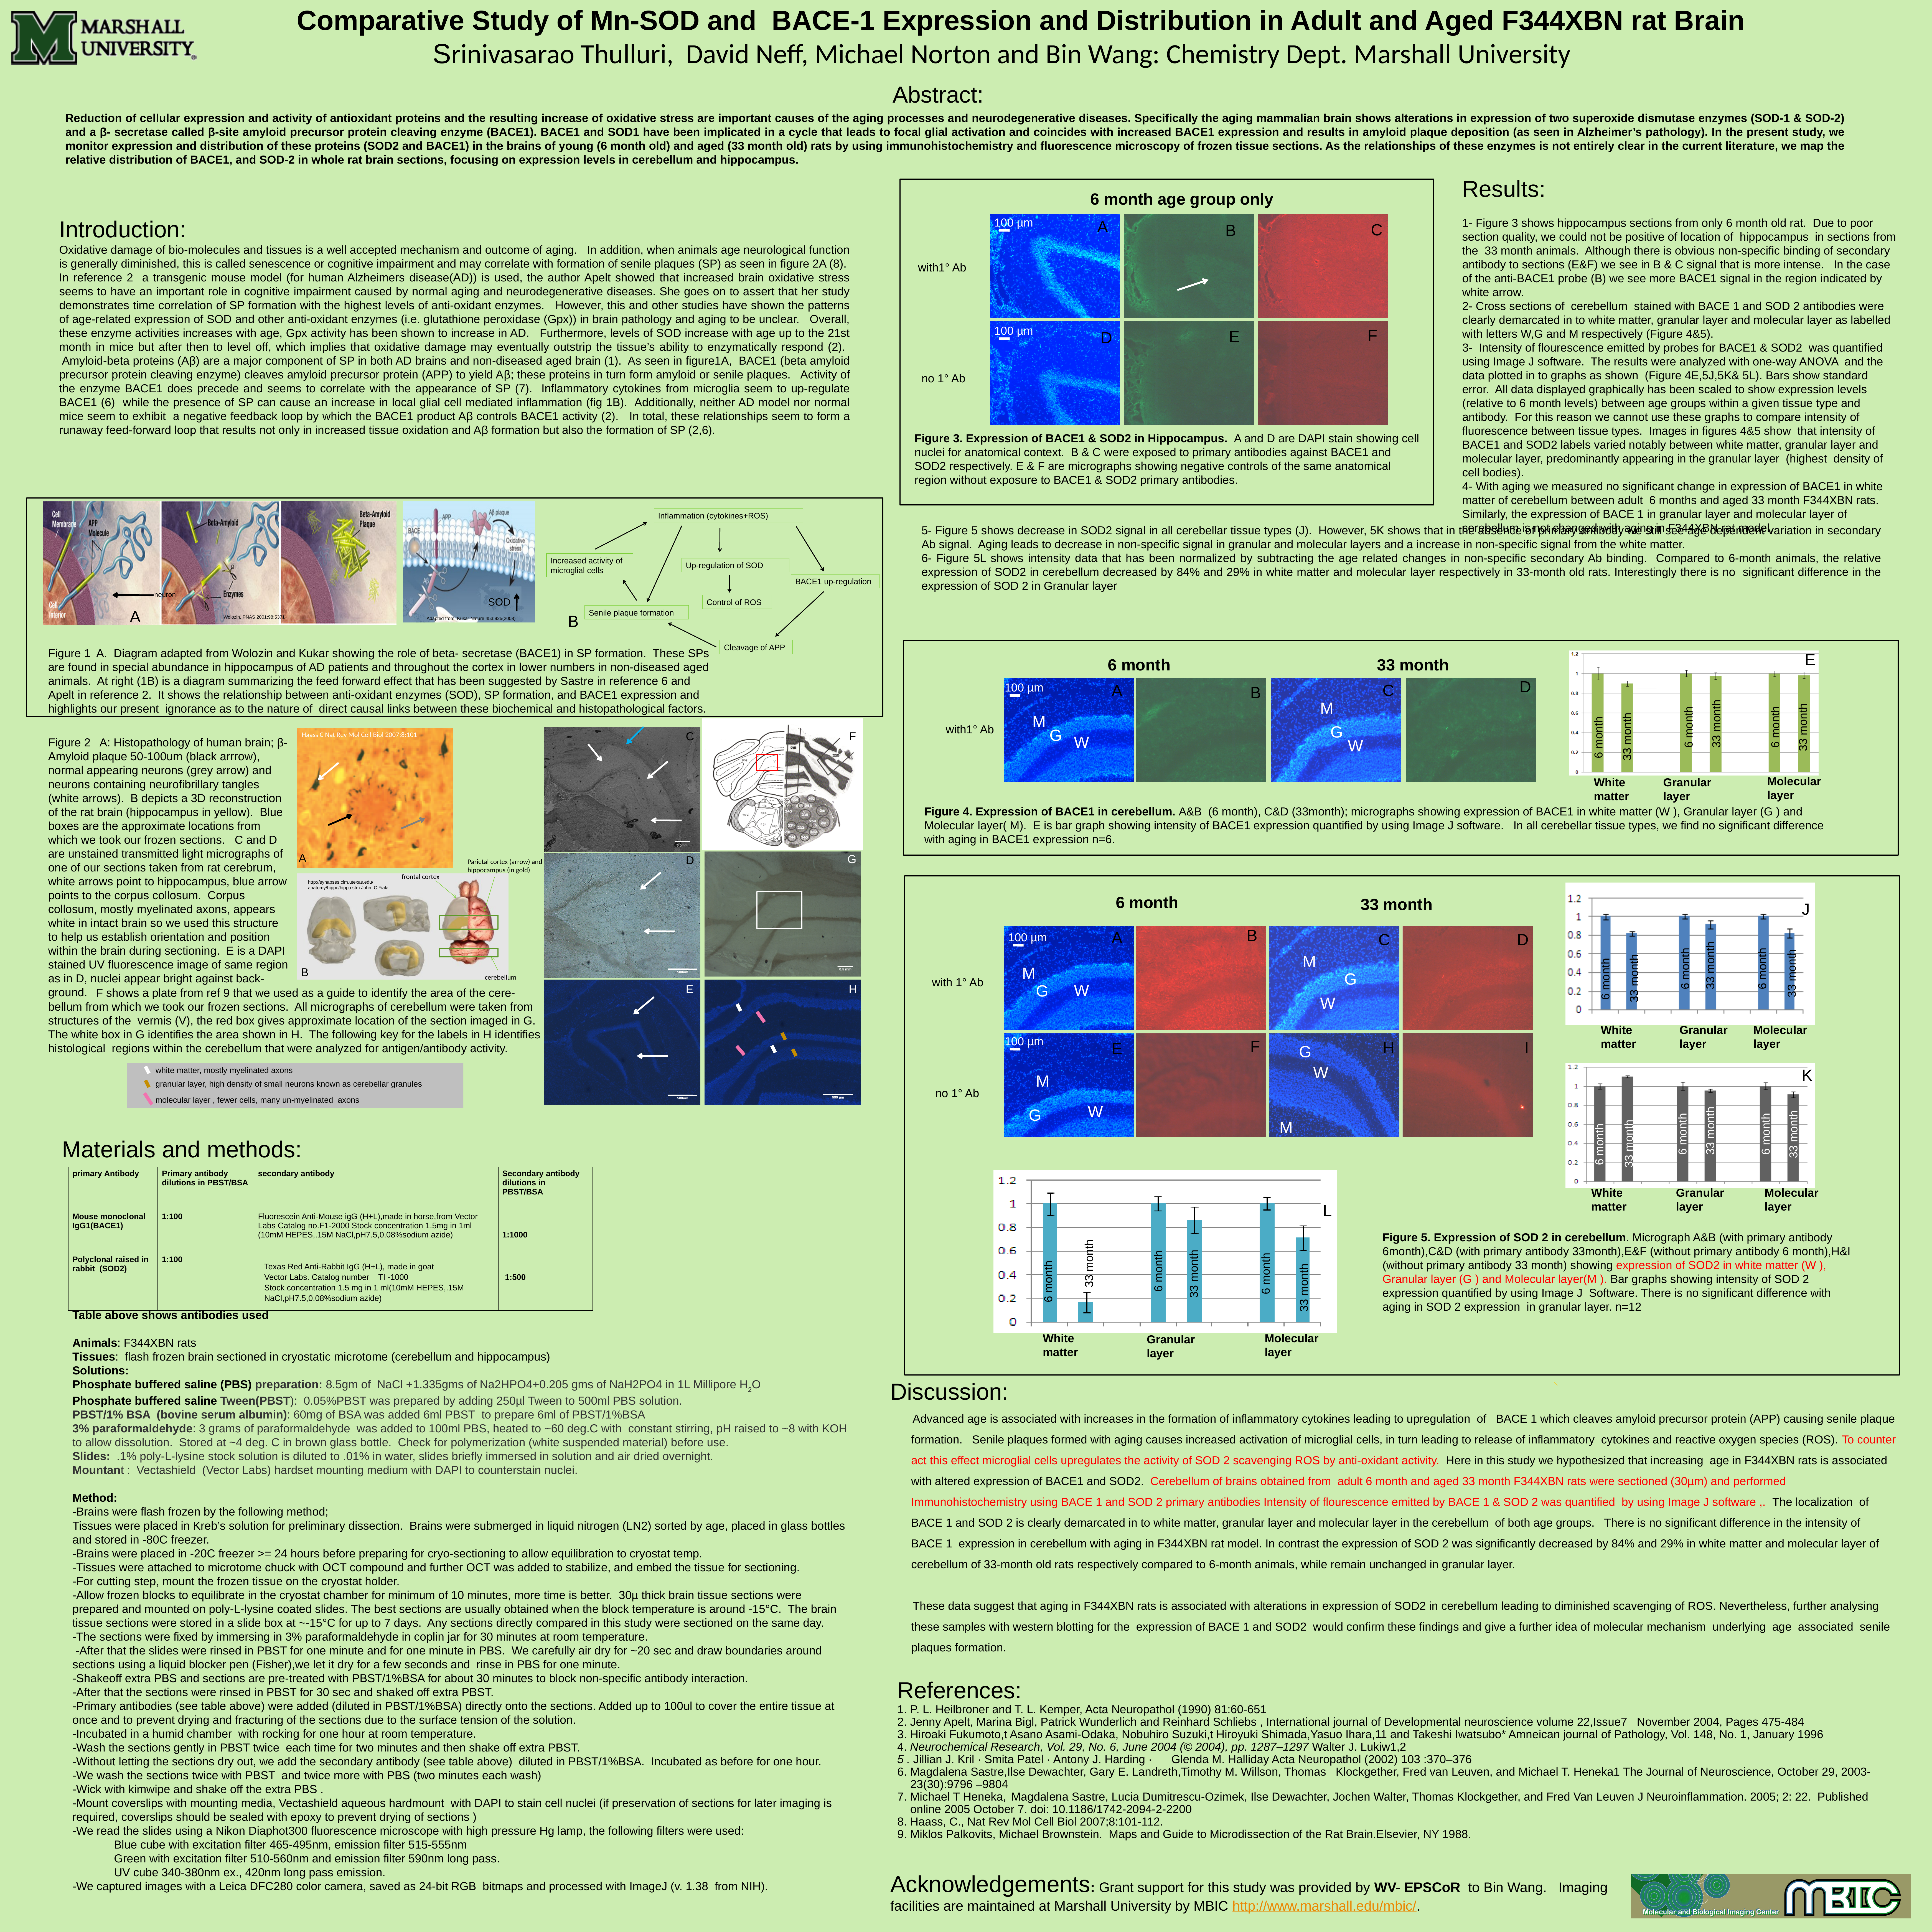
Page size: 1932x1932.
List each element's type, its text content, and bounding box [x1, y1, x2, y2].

picture [1565, 883, 1815, 1025]
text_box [403, 501, 538, 625]
text_box Discussion: Advanced age is associated with increases in the formation of inflammatory cytokines leading to upregulation of BACE 1 which cleaves amyloid precursor protein (APP) causing senile plaque formation. Senile plaques formed with aging causes increased activation of microglial cells, in turn leading to release of inflammatory cytokines and reactive oxygen species (ROS). To counter act this effect microglial cells upregulates the activity of SOD 2 scavenging ROS by anti-oxidant activity. Here in this study we hypothesized that increasing age in F344XBN rats is associated with altered expression of BACE1 and SOD2. Cerebellum of brains obtained from adult 6 month and aged 33 month F344XBN rats were sectioned (30µm) and performed Immunohistochemistry using BACE 1 and SOD 2 primary antibodies Intensity of flourescence emitted by BACE 1 & SOD 2 was quantified by using Image J software ,. The localization of BACE 1 and SOD 2 is clearly demarcated in to white matter, granular layer and molecular layer in the cerebellum of both age groups. There is no significant difference in the intensity of BACE 1 expression in cerebellum with aging in F344XBN rat model. In contrast the expression of SOD 2 was significantly decreased by 84% and 29% in white matter and molecular layer of cerebellum of 33-month old rats respectively compared to 6-month animals, while remain unchanged in granular layer. These data suggest that aging in F344XBN rats is associated with alterations in expression of SOD2 in cerebellum leading to diminished scavenging of ROS. Nevertheless, further analysing these samples with western blotting for the expression of BACE 1 and SOD2 would confirm these findings and give a further idea of molecular mechanism underlying age associated senile plaques formation. [886, 1374, 1905, 1719]
picture [990, 321, 1120, 425]
table_cell 1:500 [499, 1253, 593, 1305]
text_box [1177, 279, 1209, 290]
table_cell Fluorescein Anti-Mouse igG (H+L),made in horse,from Vector Labs Catalog no.F1-2000 Stock concentration 1.5mg in 1ml (10mM HEPES,.15M NaCl,pH7.5,0.08%sodium azide) [254, 1210, 498, 1253]
picture [1103, 260, 1107, 262]
picture [1085, 316, 1087, 318]
picture [705, 980, 861, 1105]
picture [1269, 1033, 1399, 1137]
text_box White matter [1587, 1190, 1654, 1215]
picture [1631, 1874, 1911, 1918]
table_header Secondary antibody dilutions in PBST/BSA [499, 1167, 593, 1210]
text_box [1554, 1382, 1558, 1386]
text_box [19, 245, 907, 1126]
text_box with 1° Ab [928, 973, 1002, 991]
picture [1402, 926, 1533, 1030]
picture [990, 213, 1120, 318]
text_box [640, 872, 661, 890]
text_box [1000, 1031, 1053, 1050]
text_box Molecular layer [1260, 1335, 1330, 1361]
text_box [735, 1006, 743, 1010]
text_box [144, 1068, 151, 1072]
text_box Acknowledgements: Grant support for this study was provided by WV- EPSCoR to Bin Wang. Imaging facilities are maintained at Marshall University by MBIC http://www.marshall.edu/mbic/. [886, 1867, 1621, 1916]
picture [1271, 678, 1401, 782]
picture [993, 1170, 1337, 1333]
text_box molecular layer , fewer cells, many un-myelinated axons [151, 1093, 384, 1107]
text_box 5- Figure 5 shows decrease in SOD2 signal in all cerebellar tissue types (J). However, 5K shows that in the absence of primary antibody we still see age dependent variation in secondary Ab signal. Aging leads to decrease in non-specific signal in granular and molecular layers and a increase in non-specific signal from the white matter. 6- Figure 5L shows intensity data that has been normalized by subtracting the age related changes in non-specific secondary Ab binding. Compared to 6-month animals, the relative expression of SOD2 in cerebellum decreased by 84% and 29% in white matter and molecular layer respectively in 33-month old rats. Interestingly there is no significant difference in the expression of SOD 2 in Granular layer [917, 507, 1886, 594]
text_box Results: 1- Figure 3 shows hippocampus sections from only 6 month old rat. Due to poor section quality, we could not be positive of location of hippocampus in sections from the 33 month animals. Although there is obvious non-specific binding of secondary antibody to sections (E&F) we see in B & C signal that is more intense. In the case of the anti-BACE1 probe (B) we see more BACE1 signal in the region indicated by white arrow. 2- Cross sections of cerebellum stained with BACE 1 and SOD 2 antibodies were clearly demarcated in to white matter, granular layer and molecular layer as labelled with letters W,G and M respectively (Figure 4&5). 3- Intensity of flourescence emitted by probes for BACE1 & SOD2 was quantified using Image J software. The results were analyzed with one-way ANOVA and the data plotted in to graphs as shown (Figure 4E,5J,5K& 5L). Bars show standard error. All data displayed graphically has been scaled to show expression levels (relative to 6 month levels) between age groups within a given tissue type and antibody. For this reason we cannot use these graphs to compare intensity of fluorescence between tissue types. Images in figures 4&5 show that intensity of BACE1 and SOD2 labels varied notably between white matter, granular layer and molecular layer, predominantly appearing in the granular layer (highest density of cell bodies). 4- With aging we measured no significant change in expression of BACE1 in white matter of cerebellum between adult 6 months and aged 33 month F344XBN rats. Similarly, the expression of BACE 1 in granular layer and molecular layer of cerebellum is not changed with aging in F344XBN rat model. [1458, 172, 1902, 537]
table_header Primary antibody dilutions in PBST/BSA [158, 1167, 254, 1210]
text_box [899, 179, 1434, 505]
picture [1565, 1063, 1815, 1188]
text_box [702, 718, 863, 850]
table_cell Polyclonal raised in rabbit (SOD2) [68, 1253, 157, 1305]
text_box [736, 1046, 745, 1054]
picture [1037, 246, 1039, 248]
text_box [647, 761, 668, 779]
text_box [990, 321, 1042, 340]
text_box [791, 1051, 798, 1054]
text_box References: 1. P. L. Heilbroner and T. L. Kemper, Acta Neuropathol (1990) 81:60-651 2. Jenny Apelt, Marina Bigl, Patrick Wunderlich and Reinhard Schliebs , International journal of Developmental neuroscience volume 22,Issue7 November 2004, Pages 475-484 3. Hiroaki Fukumoto,t Asano Asami-Odaka, Nobuhiro Suzuki,t Hiroyuki Shimada,Yasuo Ihara,11 and Takeshi Iwatsubo* Amneican journal of Pathology, Vol. 148, No. 1, January 1996 4. Neurochemical Research, Vol. 29, No. 6, June 2004 (© 2004), pp. 1287–1297 Walter J. Lukiw1,2 5 . Jillian J. Kril · Smita Patel · Antony J. Harding · Glenda M. Halliday Acta Neuropathol (2002) 103 :370–376 6. Magdalena Sastre,Ilse Dewachter, Gary E. Landreth,Timothy M. Willson, Thomas Klockgether, Fred van Leuven, and Michael T. Heneka1 The Journal of Neuroscience, October 29, 2003-23(30):9796 –9804 7. Michael T Heneka, Magdalena Sastre, Lucia Dumitrescu-Ozimek, Ilse Dewachter, Jochen Walter, Thomas Klockgether, and Fred Van Leuven J Neuroinflammation. 2005; 2: 22. Published online 2005 October 7. doi: 10.1186/1742-2094-2-2200 8. Haass, C., Nat Rev Mol Cell Biol 2007;8:101-112. 9. Miklos Palkovits, Michael Brownstein. Maps and Guide to Microdissection of the Rat Brain.Elsevier, NY 1988. [893, 1719, 1905, 1868]
text_box Granular layer [1672, 1190, 1735, 1215]
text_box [770, 1047, 777, 1051]
text_box [903, 640, 1899, 856]
picture [1004, 678, 1134, 782]
picture [1105, 256, 1108, 259]
table_cell 1:100 [158, 1253, 254, 1305]
picture [1135, 926, 1266, 1030]
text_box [1000, 678, 1053, 696]
table_cell 1:100 [158, 1210, 254, 1253]
title Introduction: Oxidative damage of bio-molecules and tissues is a well accepted mechanism and outcome of aging. In addition, when animals age neurological function is generally diminished, this is called senescence or cognitive impairment and may correlate with formation of senile plaques (SP) as seen in figure 2A (8). In reference 2 a transgenic mouse model (for human Alzheimers disease(AD)) is used, the author Apelt showed that increased brain oxidative stress seems to have an important role in cognitive impairment caused by normal aging and neurodegenerative diseases. She goes on to assert that her study demonstrates time correlation of SP formation with the highest levels of anti-oxidant enzymes. However, this and other studies have shown the patterns of age-related expression of SOD and other anti-oxidant enzymes (i.e. glutathione peroxidase (Gpx)) in brain pathology and aging to be unclear. Overall, these enzyme activities increases with age, Gpx activity has been shown to increase in AD. Furthermore, levels of SOD increase with age up to the 21st month in mice but after then to level off, which implies that oxidative damage may eventually outstrip the tissue’s ability to enzymatically respond (2). Amyloid-beta proteins (Aβ) are a major component of SP in both AD brains and non-diseased aged brain (1). As seen in figure1A, BACE1 (beta amyloid precursor protein cleaving enzyme) cleaves amyloid precursor protein (APP) to yield Aβ; these proteins in turn form amyloid or senile plaques. Activity of the enzyme BACE1 does precede and seems to correlate with the appearance of SP (7). Inflammatory cytokines from microglia seem to up-regulate BACE1 (6) while the presence of SP can cause an increase in local glial cell mediated inflammation (fig 1B). Additionally, neither AD model nor normal mice seem to exhibit a negative feedback loop by which the BACE1 product Aβ controls BACE1 activity (2). In total, these relationships seem to form a runaway feed-forward loop that results not only in increased tissue oxidation and Aβ formation but also the formation of SP (2,6). [37, 203, 873, 429]
text_box granular layer, high density of small neurons known as cerebellar granules [151, 1077, 443, 1090]
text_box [142, 1095, 154, 1103]
picture [991, 236, 994, 238]
text_box Comparative Study of Mn-SOD and BACE-1 Expression and Distribution in Adult and Aged F344XBN rat Brain Srinivasarao Thulluri, David Neff, Michael Norton and Bin Wang: Chemistry Dept. Marshall University [65, 0, 1932, 71]
text_box White matter [1039, 1335, 1106, 1361]
text_box [127, 1062, 464, 1109]
text_box no 1° Ab [931, 1084, 1002, 1102]
picture [990, 231, 992, 234]
picture [1004, 1033, 1134, 1137]
text_box Reduction of cellular expression and activity of antioxidant proteins and the resulting increase of oxidative stress are important causes of the aging processes and neurodegenerative diseases. Specifically the aging mammalian brain shows alterations in expression of two superoxide dismutase enzymes (SOD-1 & SOD-2) and a β- secretase called β-site amyloid precursor protein cleaving enzyme (BACE1). BACE1 and SOD1 have been implicated in a cycle that leads to focal glial activation and coincides with increased BACE1 expression and results in amyloid plaque deposition (as seen in Alzheimer’s pathology). In the present study, we monitor expression and distribution of these proteins (SOD2 and BACE1) in the brains of young (6 month old) and aged (33 month old) rats by using immunohistochemistry and fluorescence microscopy of frozen tissue sections. As the relationships of these enzymes is not entirely clear in the current literature, we map the relative distribution of BACE1, and SOD-2 in whole rat brain sections, focusing on expression levels in cerebellum and hippocampus. [61, 108, 1850, 168]
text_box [755, 1013, 766, 1021]
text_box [42, 501, 396, 625]
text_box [44, 733, 547, 1058]
picture [1113, 261, 1117, 264]
picture [1402, 1033, 1533, 1137]
picture [1082, 314, 1085, 316]
picture [1569, 650, 1819, 776]
text_box Abstract: [779, 78, 1098, 110]
text_box white matter, mostly myelinated axons [151, 1063, 307, 1077]
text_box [990, 213, 1042, 231]
picture [1044, 241, 1052, 246]
text_box Granular layer [1675, 1027, 1739, 1052]
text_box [544, 726, 701, 1105]
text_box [780, 1034, 787, 1038]
text_box White matter [1597, 1027, 1664, 1052]
text_box Granular layer [1659, 777, 1723, 805]
table_header secondary antibody [254, 1167, 498, 1210]
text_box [293, 728, 554, 983]
picture [1068, 247, 1071, 250]
text_box [26, 497, 883, 716]
text_box White matter [1590, 777, 1657, 805]
text_box Granular layer [1143, 1335, 1206, 1362]
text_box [586, 746, 604, 760]
picture [11, 11, 197, 65]
table_cell Texas Red Anti-Rabbit IgG (H+L), made in goat Vector Labs. Catalog number TI -1000 Stock concentration 1.5 mg in 1 ml(10mM HEPES,.15M NaCl,pH7.5,0.08%sodium azide) [254, 1253, 498, 1305]
picture [1135, 678, 1266, 782]
text_box [26, 716, 883, 1112]
picture [705, 851, 861, 977]
picture [1257, 213, 1388, 318]
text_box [144, 1082, 151, 1086]
picture [1078, 307, 1081, 309]
picture [1124, 321, 1254, 425]
table_cell 1:1000 [499, 1210, 593, 1253]
picture [1004, 926, 1134, 1030]
text_box [904, 875, 1900, 1376]
text_box Molecular layer [1749, 1020, 1819, 1052]
picture [1135, 1033, 1266, 1137]
text_box Molecular layer [1760, 1183, 1829, 1215]
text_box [1004, 927, 1056, 946]
picture [1406, 678, 1536, 782]
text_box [633, 997, 654, 1015]
picture [1269, 926, 1399, 1030]
table_cell Mouse monoclonal IgG1(BACE1) [68, 1210, 157, 1253]
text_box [546, 508, 879, 654]
text_box Table above shows antibodies used Animals: F344XBN rats Tissues: flash frozen brain sectioned in cryostatic microtome (cerebellum and hippocampus) Solutions: Phosphate buffered saline (PBS) preparation: 8.5gm of NaCl +1.335gms of Na2HPO4+0.205 gms of NaH2PO4 in 1L Millipore H2O Phosphate buffered saline Tween(PBST): 0.05%PBST was prepared by adding 250µl Tween to 500ml PBS solution. PBST/1% BSA (bovine serum albumin): 60mg of BSA was added 6ml PBST to prepare 6ml of PBST/1%BSA 3% paraformaldehyde: 3 grams of paraformaldehyde was added to 100ml PBS, heated to ~60 deg.C with constant stirring, pH raised to ~8 with KOH to allow dissolution. Stored at ~4 deg. C in brown glass bottle. Check for polymerization (white suspended material) before use. Slides: .1% poly-L-lysine stock solution is diluted to .01% in water, slides briefly immersed in solution and air dried overnight. Mountant : Vectashield (Vector Labs) hardset mounting medium with DAPI to counterstain nuclei. Method: -Brains were flash frozen by the following method; Tissues were placed in Kreb’s solution for preliminary dissection. Brains were submerged in liquid nitrogen (LN2) sorted by age, placed in glass bottles and stored in -80C freezer. -Brains were placed in -20C freezer >= 24 hours before preparing for cryo-sectioning to allow equilibration to cryostat temp. -Tissues were attached to microtome chuck with OCT compound and further OCT was added to stabilize, and embed the tissue for sectioning. -For cutting step, mount the frozen tissue on the cryostat holder. -Allow frozen blocks to equilibrate in the cryostat chamber for minimum of 10 minutes, more time is better. 30µ thick brain tissue sections were prepared and mounted on poly-L-lysine coated slides. The best sections are usually obtained when the block temperature is around -15°C. The brain tissue sections were stored in a slide box at ~-15°C for up to 7 days. Any sections directly compared in this study were sectioned on the same day. -The sections were fixed by immersing in 3% paraformaldehyde in coplin jar for 30 minutes at room temperature. -After that the slides were rinsed in PBST for one minute and for one minute in PBS. We carefully air dry for ~20 sec and draw boundaries around sections using a liquid blocker pen (Fisher),we let it dry for a few seconds and rinse in PBS for one minute. -Shakeoff extra PBS and sections are pre-treated with PBST/1%BSA for about 30 minutes to block non-specific antibody interaction. -After that the sections were rinsed in PBST for 30 sec and shaked off extra PBST. -Primary antibodies (see table above) were added (diluted in PBST/1%BSA) directly onto the sections. Added up to 100ul to cover the entire tissue at once and to prevent drying and fracturing of the sections due to the surface tension of the solution. -Incubated in a humid chamber with rocking for one hour at room temperature. -Wash the sections gently in PBST twice each time for two minutes and then shake off extra PBST. -Without letting the sections dry out, we add the secondary antibody (see table above) diluted in PBST/1%BSA. Incubated as before for one hour. -We wash the sections twice with PBST and twice more with PBS (two minutes each wash) -Wick with kimwipe and shake off the extra PBS . -Mount coverslips with mounting media, Vectashield aqueous hardmount with DAPI to stain cell nuclei (if preservation of sections for later imaging is required, coverslips should be sealed with epoxy to prevent drying of sections ) -We read the slides using a Nikon Diaphot300 fluorescence microscope with high pressure Hg lamp, the following filters were used: Blue cube with excitation filter 465-495nm, emission filter 515-555nm Green with excitation filter 510-560nm and emission filter 590nm long pass. UV cube 340-380nm ex., 420nm long pass emission. -We captured images with a Leica DFC280 color camera, saved as 24-bit RGB bitmaps and processed with ImageJ (v. 1.38 from NIH). [68, 1305, 852, 1895]
text_box Materials and methods: [58, 1132, 335, 1164]
table_header primary Antibody [68, 1167, 157, 1210]
picture [1257, 321, 1388, 425]
picture [1124, 213, 1254, 318]
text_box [626, 726, 644, 744]
text_box Molecular layer [1763, 772, 1832, 804]
